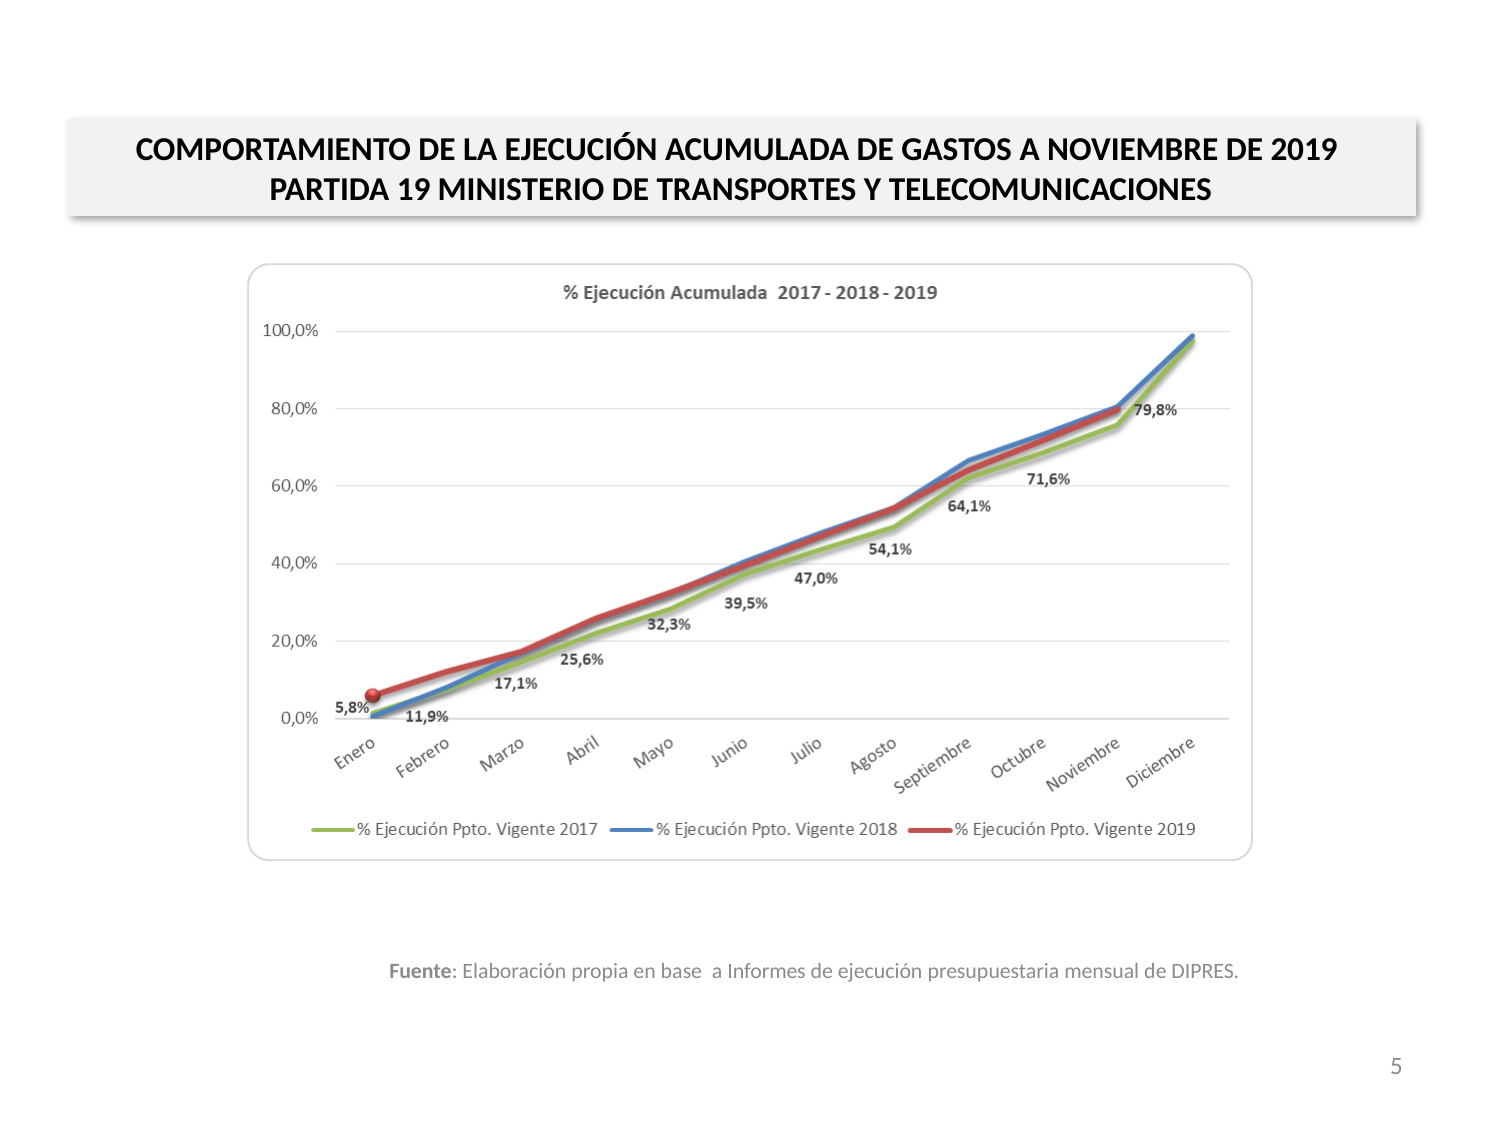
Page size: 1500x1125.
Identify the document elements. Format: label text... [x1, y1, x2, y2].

footer Fuente: Elaboración propia en base a Informes de ejecución presupuestaria mensual de DIPRES. [147, 939, 1483, 1000]
picture [247, 263, 1253, 862]
slide_number 5 [1067, 1035, 1418, 1095]
text_box COMPORTAMIENTO DE LA EJECUCIÓN ACUMULADA DE GASTOS A NOVIEMBRE DE 2019 PARTIDA 19 MINISTERIO DE TRANSPORTES Y TELECOMUNICACIONES [67, 119, 1415, 216]
